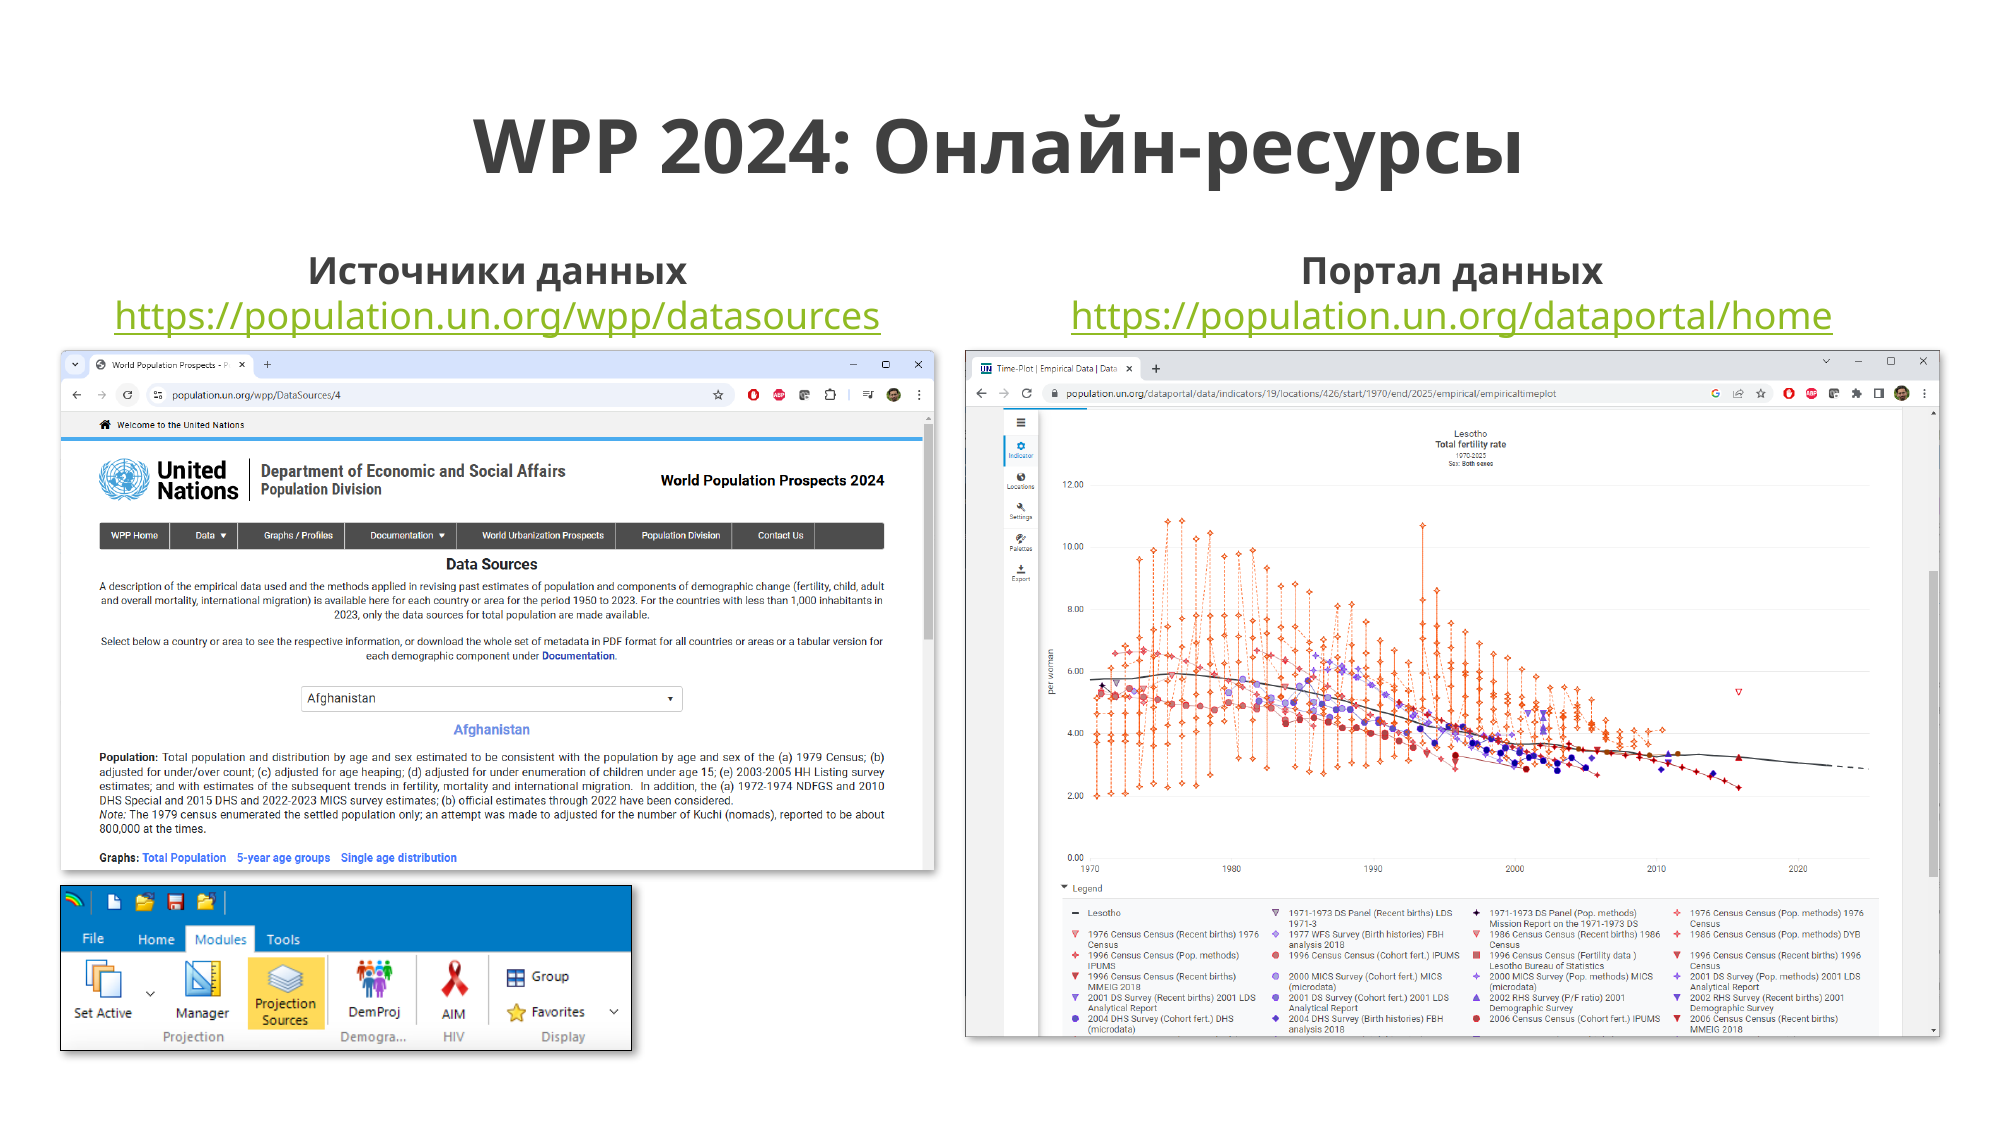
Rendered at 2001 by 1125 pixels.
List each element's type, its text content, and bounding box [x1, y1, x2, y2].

text_box Источники данных https://population.un.org/wpp/datasources [99, 239, 896, 350]
picture [60, 884, 632, 1051]
text_box WPP 2024: Онлайн-ресурсы [458, 91, 1542, 196]
picture [60, 350, 935, 870]
picture [964, 350, 1940, 1037]
text_box Портал данных https://population.un.org/dataportal/home [1055, 239, 1849, 350]
